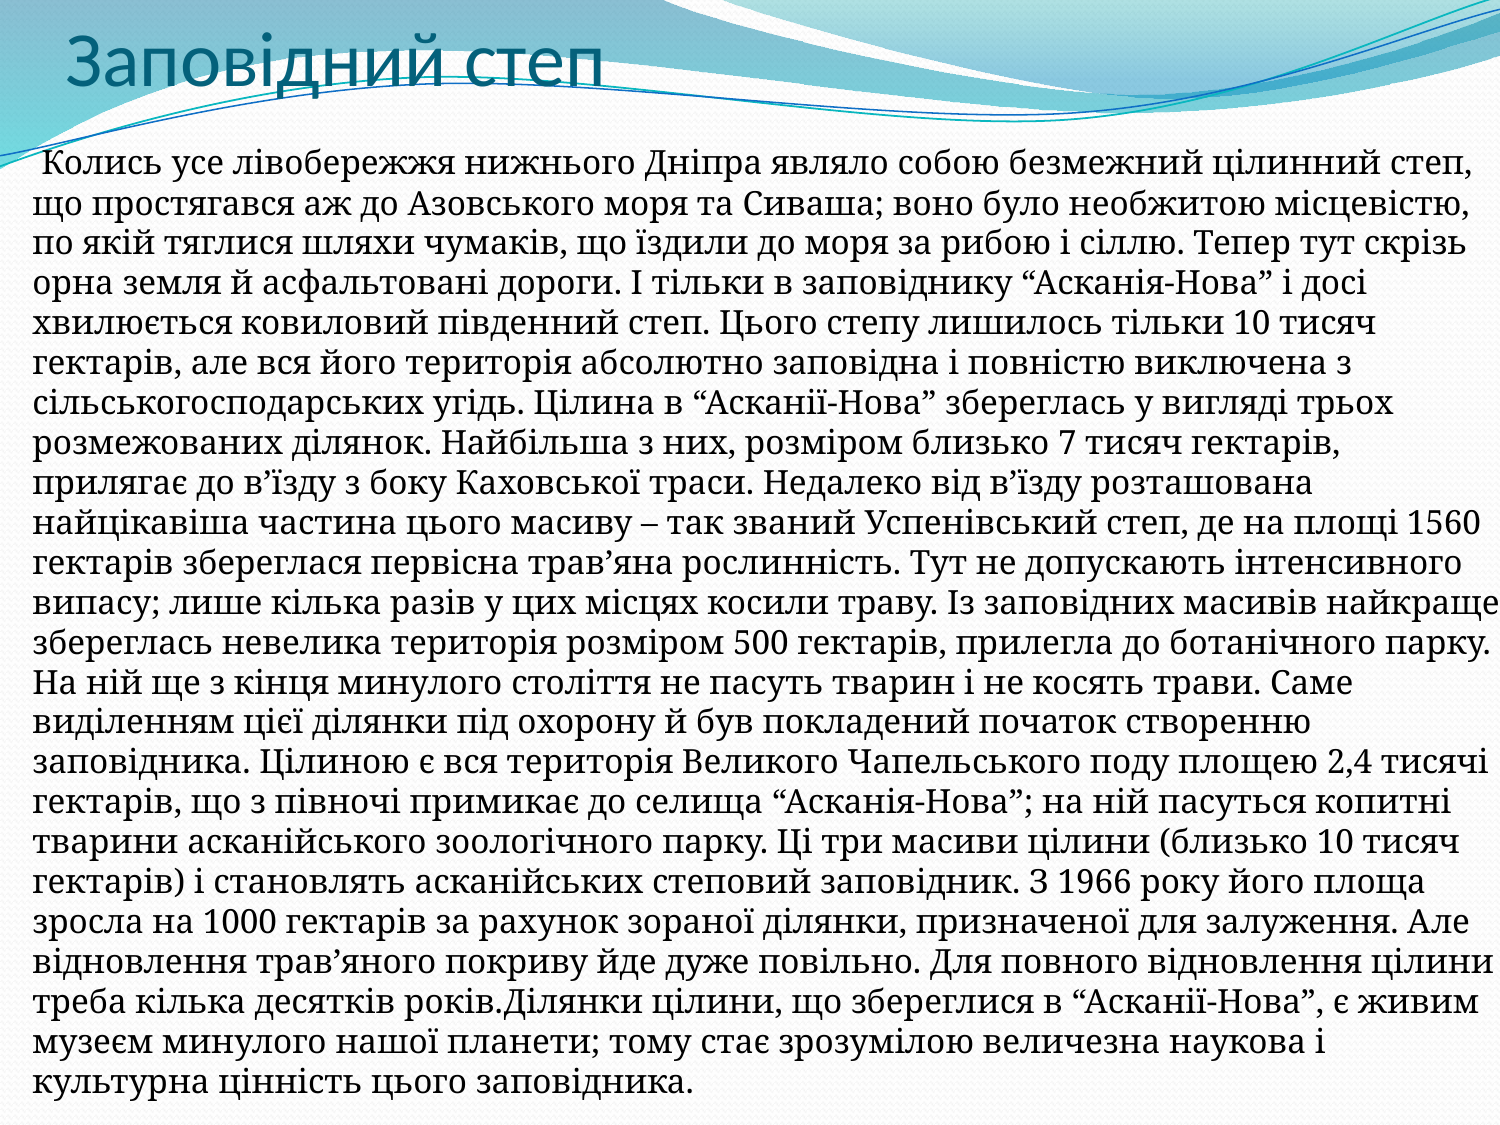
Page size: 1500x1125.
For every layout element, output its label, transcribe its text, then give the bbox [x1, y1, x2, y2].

list Колись усе лівобережжя нижнього Дніпра являло собою безмежний цілинний степ, що простягався аж до Азовського моря та Сиваша; воно було необжитою місцевістю, по якій тяглися шляхи чумаків, що їздили до моря за рибою і сіллю. Тепер тут скрізь орна земля й асфальтовані дороги. І тільки в заповіднику “Асканія-Нова” і досі хвилюється ковиловий південний степ. Цього степу лишилось тільки 10 тисяч гектарів, але вся його територія абсолютно заповідна і повністю виключена з сільськогосподарських угідь. Цілина в “Асканії-Нова” збереглась у вигляді трьох розмежованих ділянок. Найбільша з них, розміром близько 7 тисяч гектарів, прилягає до в’їзду з боку Каховської траси. Недалеко від в’їзду розташована найцікавіша частина цього масиву – так званий Успенівський степ, де на площі 1560 гектарів збереглася первісна трав’яна рослинність. Тут не допускають інтенсивного випасу; лише кілька разів у цих місцях косили траву. Із заповідних масивів найкраще збереглась невелика територія розміром 500 гектарів, прилегла до ботанічного парку. На ній ще з кінця минулого століття не пасуть тварин і не косять трави. Саме виділенням цієї ділянки під охорону й був покладений початок створенню заповідника. Цілиною є вся територія Великого Чапельського поду площею 2,4 тисячі гектарів, що з півночі примикає до селища “Асканія-Нова”; на ній пасуться копитні тварини асканійського зоологічного парку. Ці три масиви цілини (близько 10 тисяч гектарів) і становлять асканійських степовий заповідник. З 1966 року його площа зросла на 1000 гектарів за рахунок зораної ділянки, призначеної для залуження. Але відновлення трав’яного покриву йде дуже повільно. Для повного відновлення цілини треба кілька десятків років.Ділянки цілини, що збереглися в “Асканії-Нова”, є живим музеєм минулого нашої планети; тому стає зрозумілою величезна наукова і культурна цінність цього заповідника. [17, 101, 1500, 1125]
title Заповідний степ [64, 0, 1415, 101]
